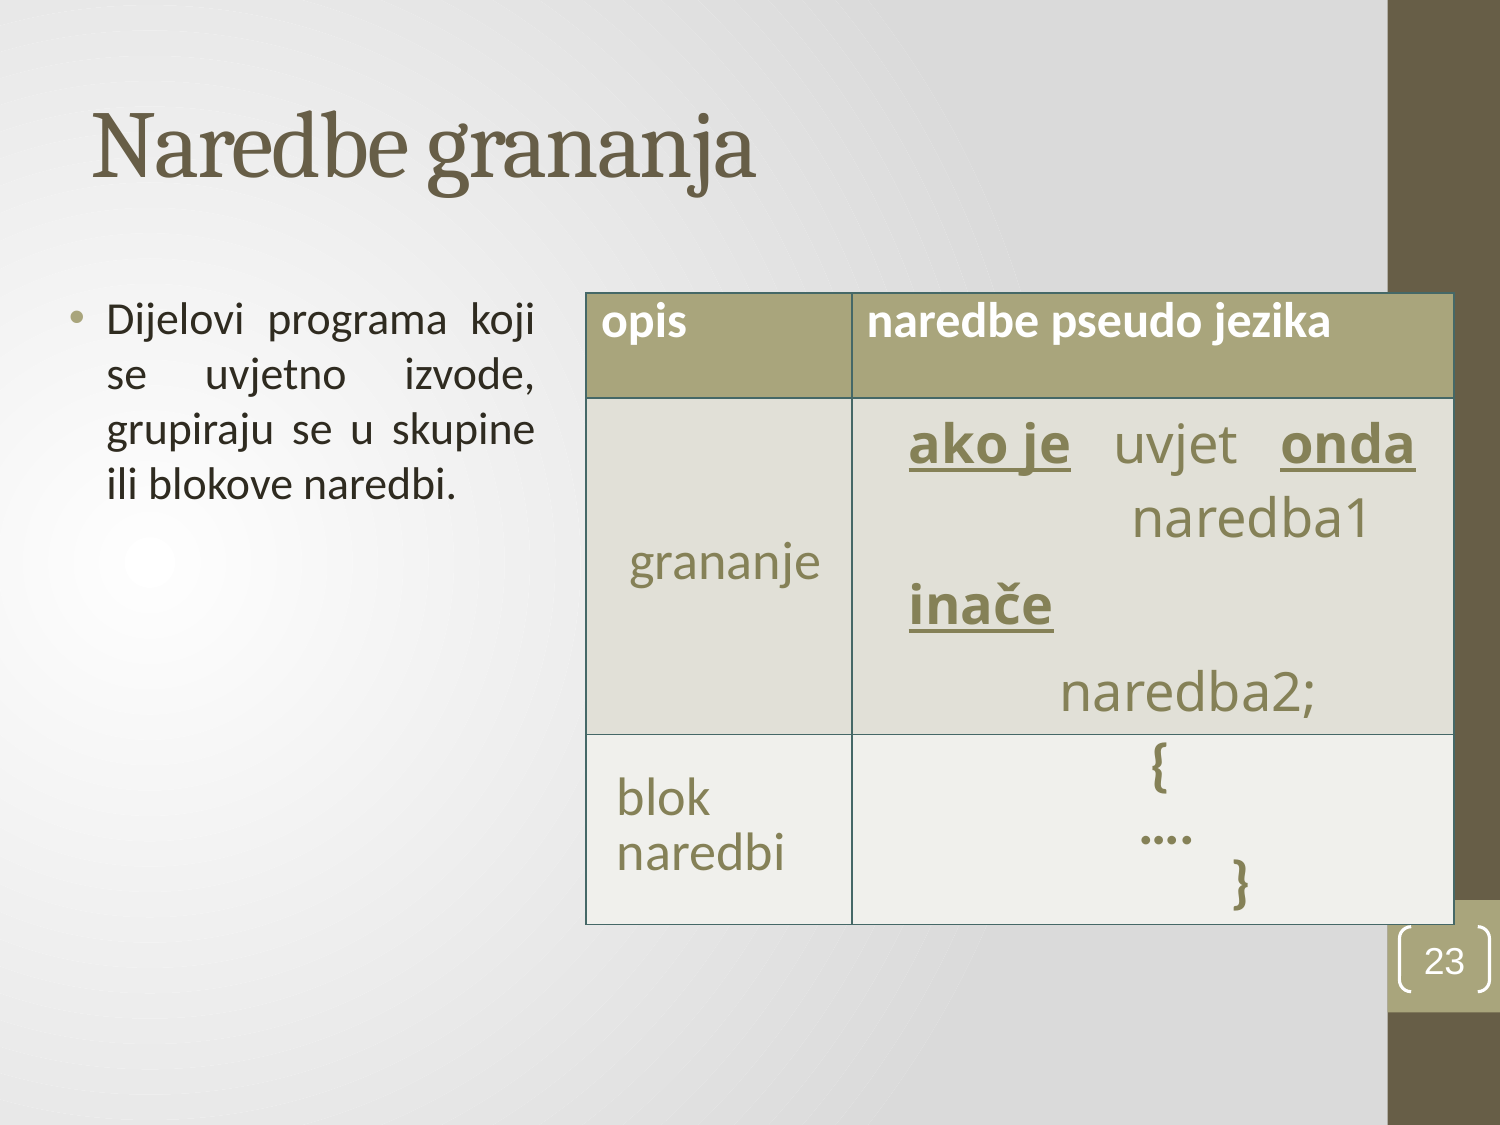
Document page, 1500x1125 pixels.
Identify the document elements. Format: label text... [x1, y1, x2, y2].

table_cell { …. } [853, 735, 1453, 924]
slide_number 23 [1397, 925, 1492, 994]
table_cell blok naredbi [587, 735, 851, 924]
table_cell ako je uvjet onda naredba1 inače naredba2; [853, 399, 1453, 734]
table_cell grananje [587, 399, 851, 734]
table_header naredbe pseudo jezika [853, 294, 1453, 397]
table_header opis [587, 294, 851, 397]
title Naredbe grananja [75, 45, 1325, 233]
list Dijelovi programa koji se uvjetno izvode, grupiraju se u skupine ili blokove naredbi. [35, 281, 551, 786]
